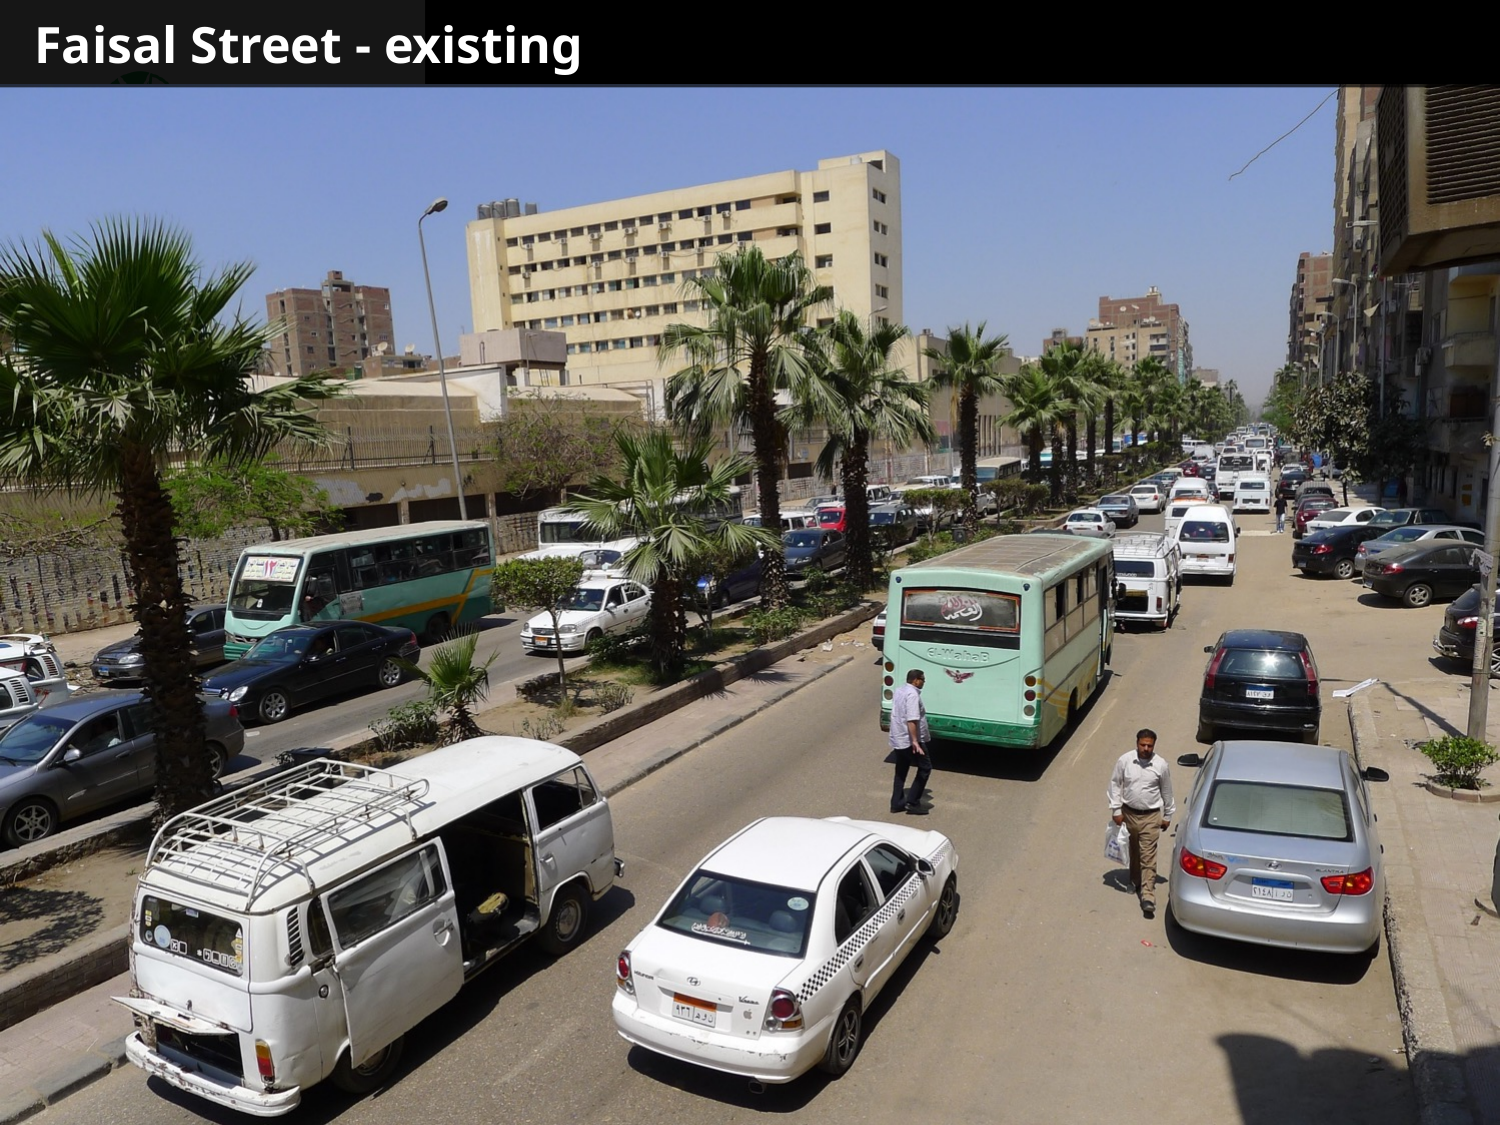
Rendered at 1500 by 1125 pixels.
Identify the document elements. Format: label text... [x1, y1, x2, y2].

text_box Faisal Street - existing [0, 0, 1500, 84]
picture [0, 84, 1500, 1125]
